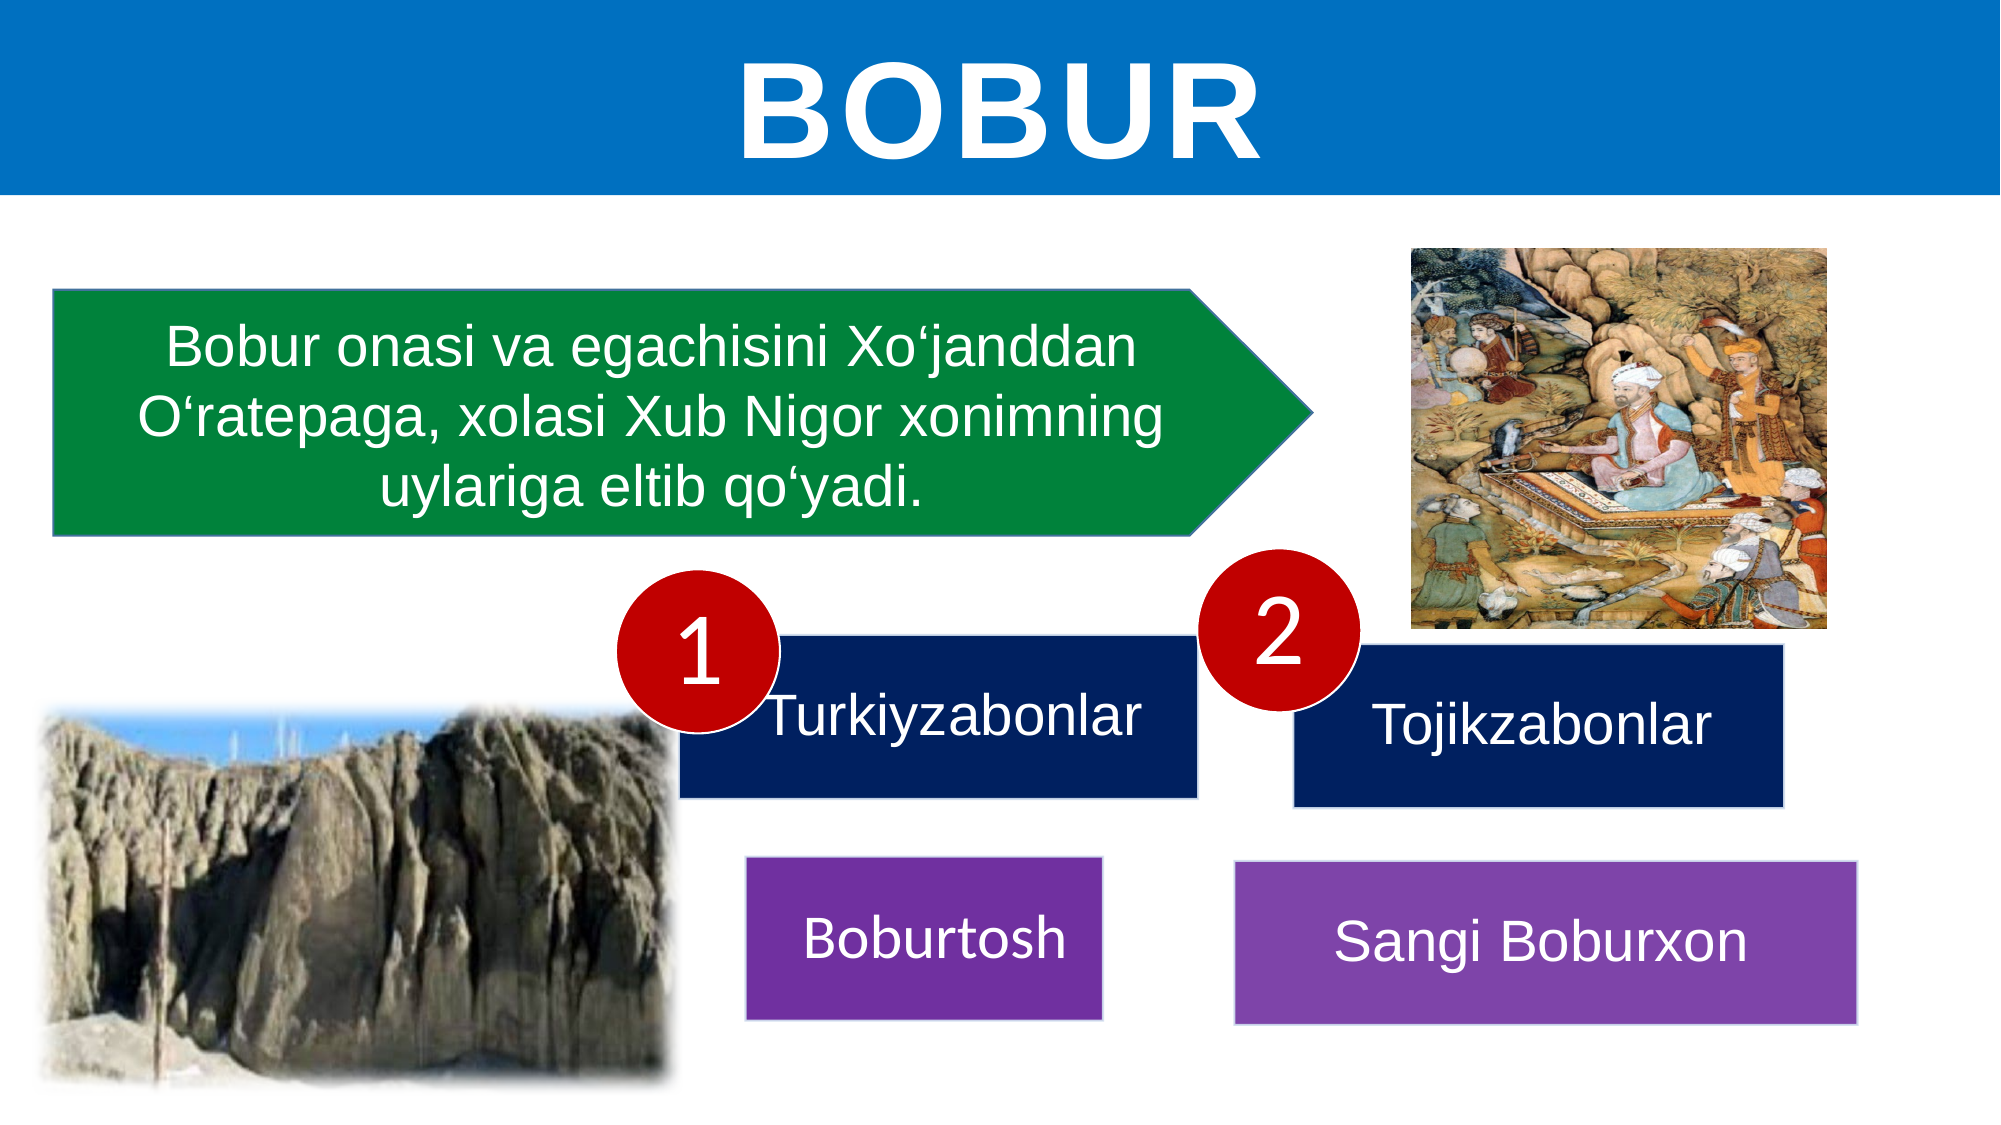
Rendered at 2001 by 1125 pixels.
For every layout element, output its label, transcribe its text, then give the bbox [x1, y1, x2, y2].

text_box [615, 470, 1662, 1037]
title BOBUR [0, 0, 2000, 196]
text_box Bobur onasi va egachisini Xo‘janddan O‘ratepaga, xolasi Xub Nigor xonimning uylariga eltib qo‘yadi. [52, 288, 1314, 537]
picture [1411, 247, 1827, 629]
picture [32, 697, 683, 1096]
